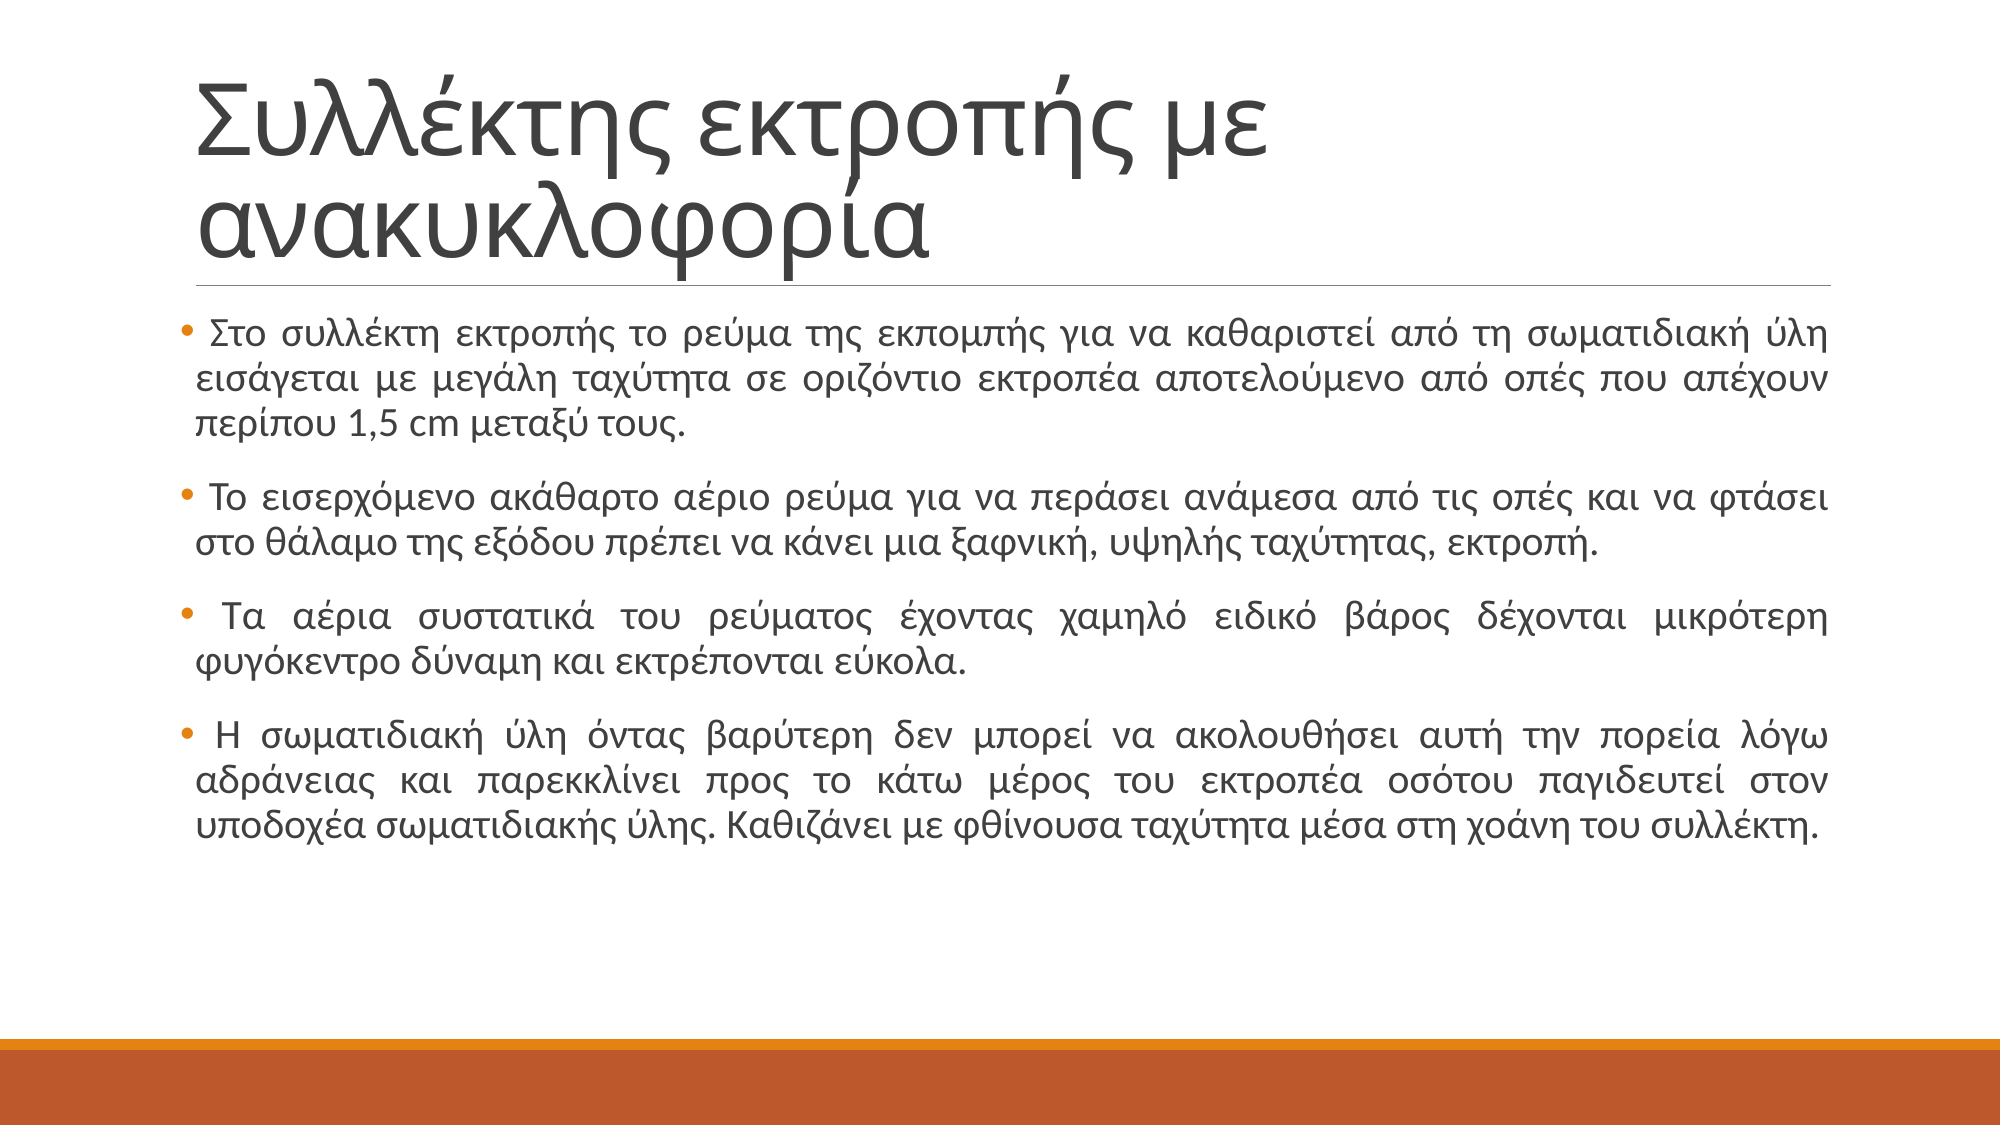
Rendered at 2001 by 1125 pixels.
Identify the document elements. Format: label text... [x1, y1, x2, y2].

list Στο συλλέκτη εκτροπής το ρεύμα της εκπομπής για να καθαριστεί από τη σωματιδιακή ύλη εισάγεται με μεγάλη ταχύτητα σε οριζόντιο εκτροπέα αποτελούμενο από οπές που απέχουν περίπου 1,5 cm μεταξύ τους. Το εισερχόμενο ακάθαρτο αέριο ρεύμα για να περάσει ανάμεσα από τις οπές και να φτάσει στο θάλαμο της εξόδου πρέπει να κάνει μια ξαφνική, υψηλής ταχύτητας, εκτροπή. Τα αέρια συστατικά του ρεύματος έχοντας χαμηλό ειδικό βάρος δέχονται μικρότερη φυγόκεντρο δύναμη και εκτρέπονται εύκολα. Η σωματιδιακή ύλη όντας βαρύτερη δεν μπορεί να ακολουθήσει αυτή την πορεία λόγω αδράνειας και παρεκκλίνει προς το κάτω μέρος του εκτροπέα οσότου παγιδευτεί στον υποδοχέα σωματιδιακής ύλης. Καθιζάνει με φθίνουσα ταχύτητα μέσα στη χοάνη του συλλέκτη. [180, 302, 1830, 963]
title Συλλέκτης εκτροπής με ανακυκλοφορία [180, 47, 1830, 285]
